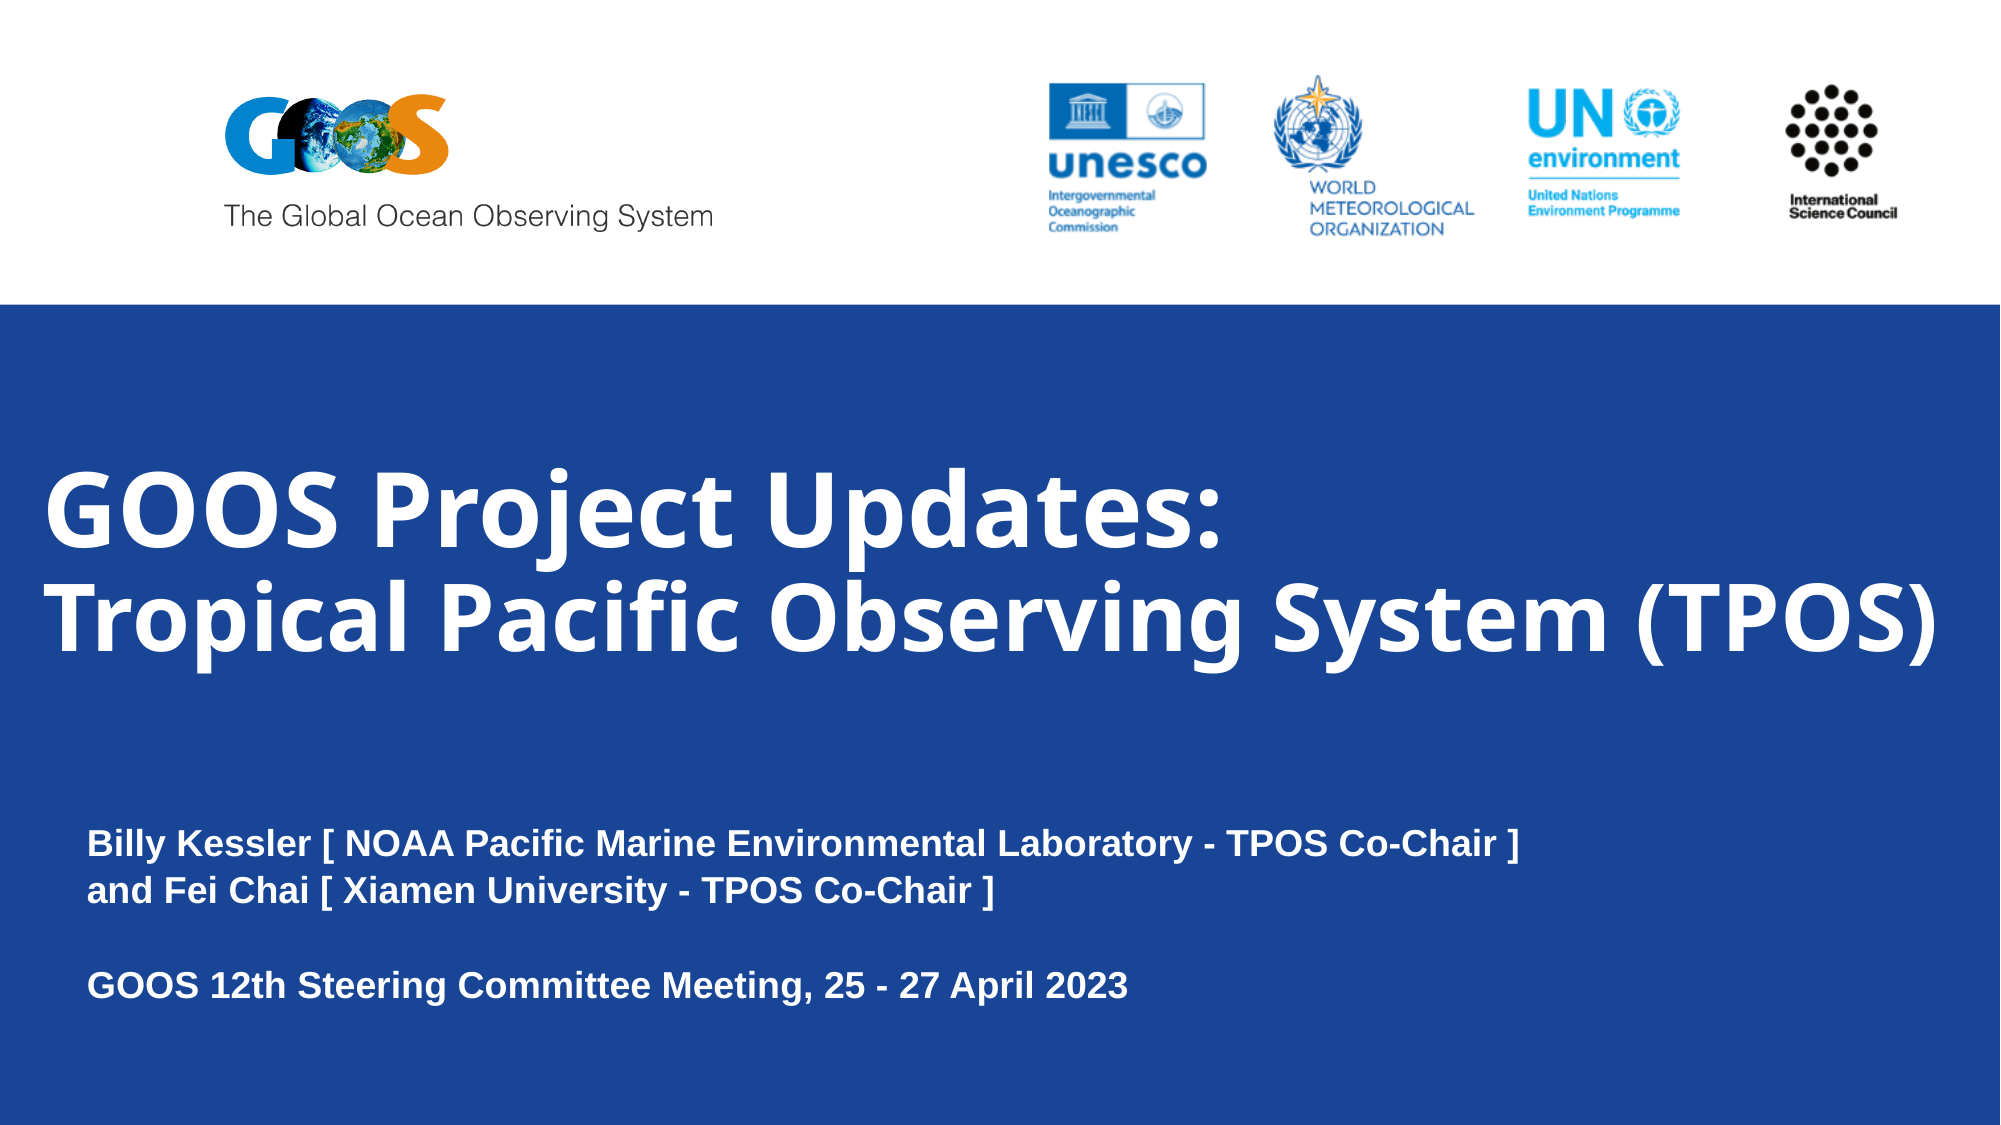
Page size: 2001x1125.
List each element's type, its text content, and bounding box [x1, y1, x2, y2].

title GOOS Project Updates: Tropical Pacific Observing System (TPOS) [42, 457, 1941, 700]
subtitle Billy Kessler [ NOAA Pacific Marine Environmental Laboratory - TPOS Co-Chair ] and Fei Chai [ Xiamen University - TPOS Co-Chair ] GOOS 12th Steering Committee Meeting, 25 - 27 April 2023 [86, 816, 1657, 969]
picture [224, 94, 712, 232]
picture [999, 36, 1959, 280]
